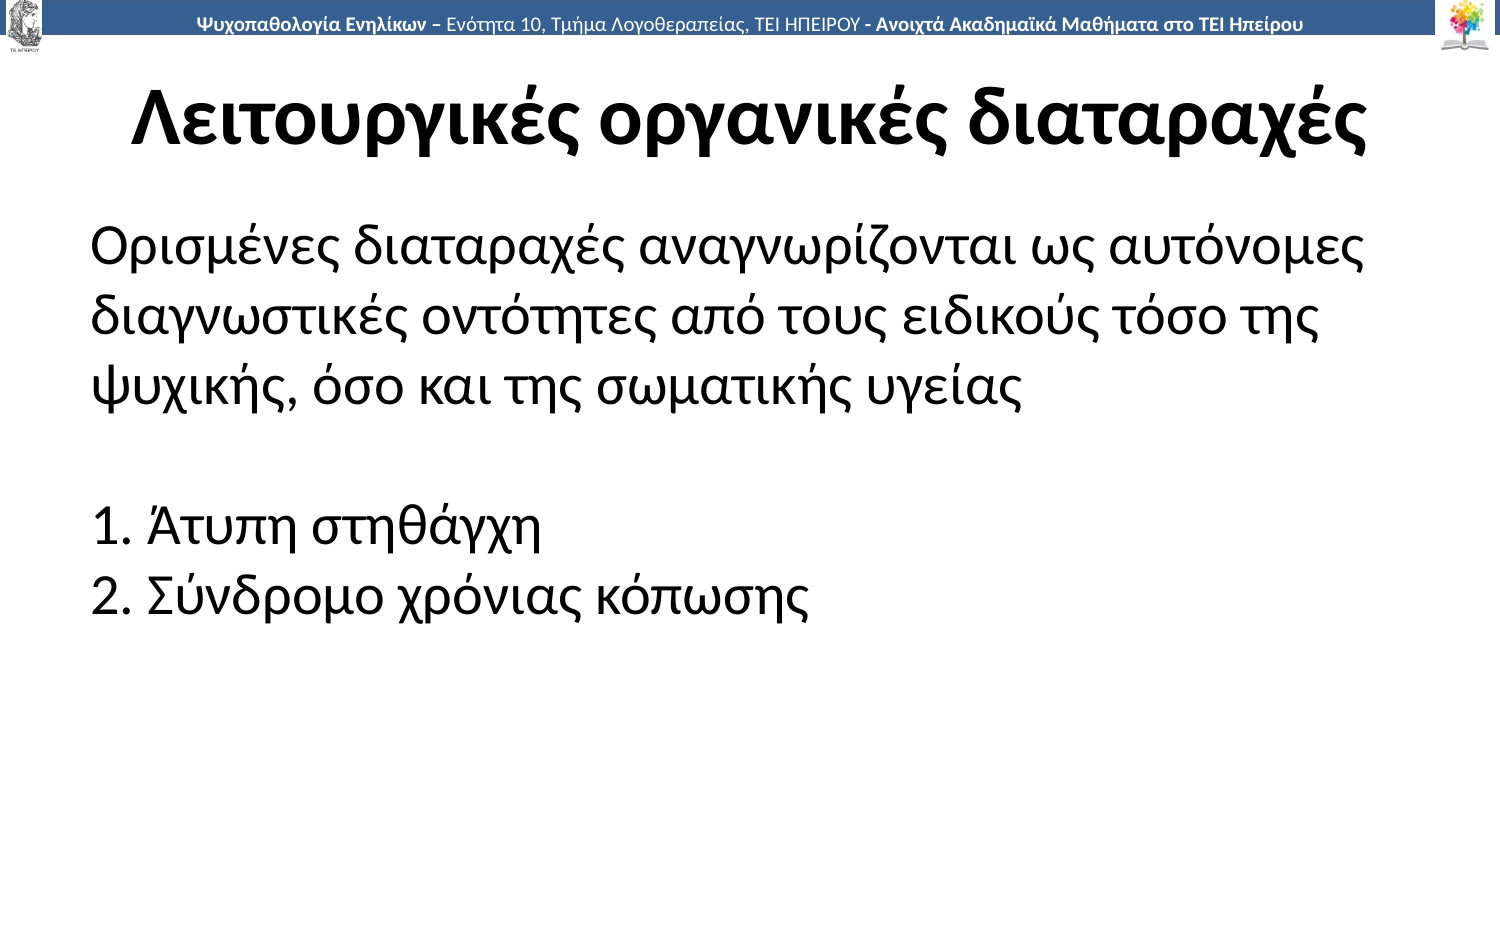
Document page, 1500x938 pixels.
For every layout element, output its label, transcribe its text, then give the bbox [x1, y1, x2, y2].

list Ορισμένες διαταραχές αναγνωρίζονται ως αυτόνομες διαγνωστικές οντότητες από τους ειδικούς τόσο της ψυχικής, όσο και της σωματικής υγείας 1. Άτυπη στηθάγχη 2. Σύνδρομο χρόνιας κόπωσης [75, 199, 1425, 838]
title Λειτουργικές οργανικές διαταραχές [75, 58, 1425, 164]
picture [6, 0, 42, 54]
picture [1435, 0, 1495, 52]
